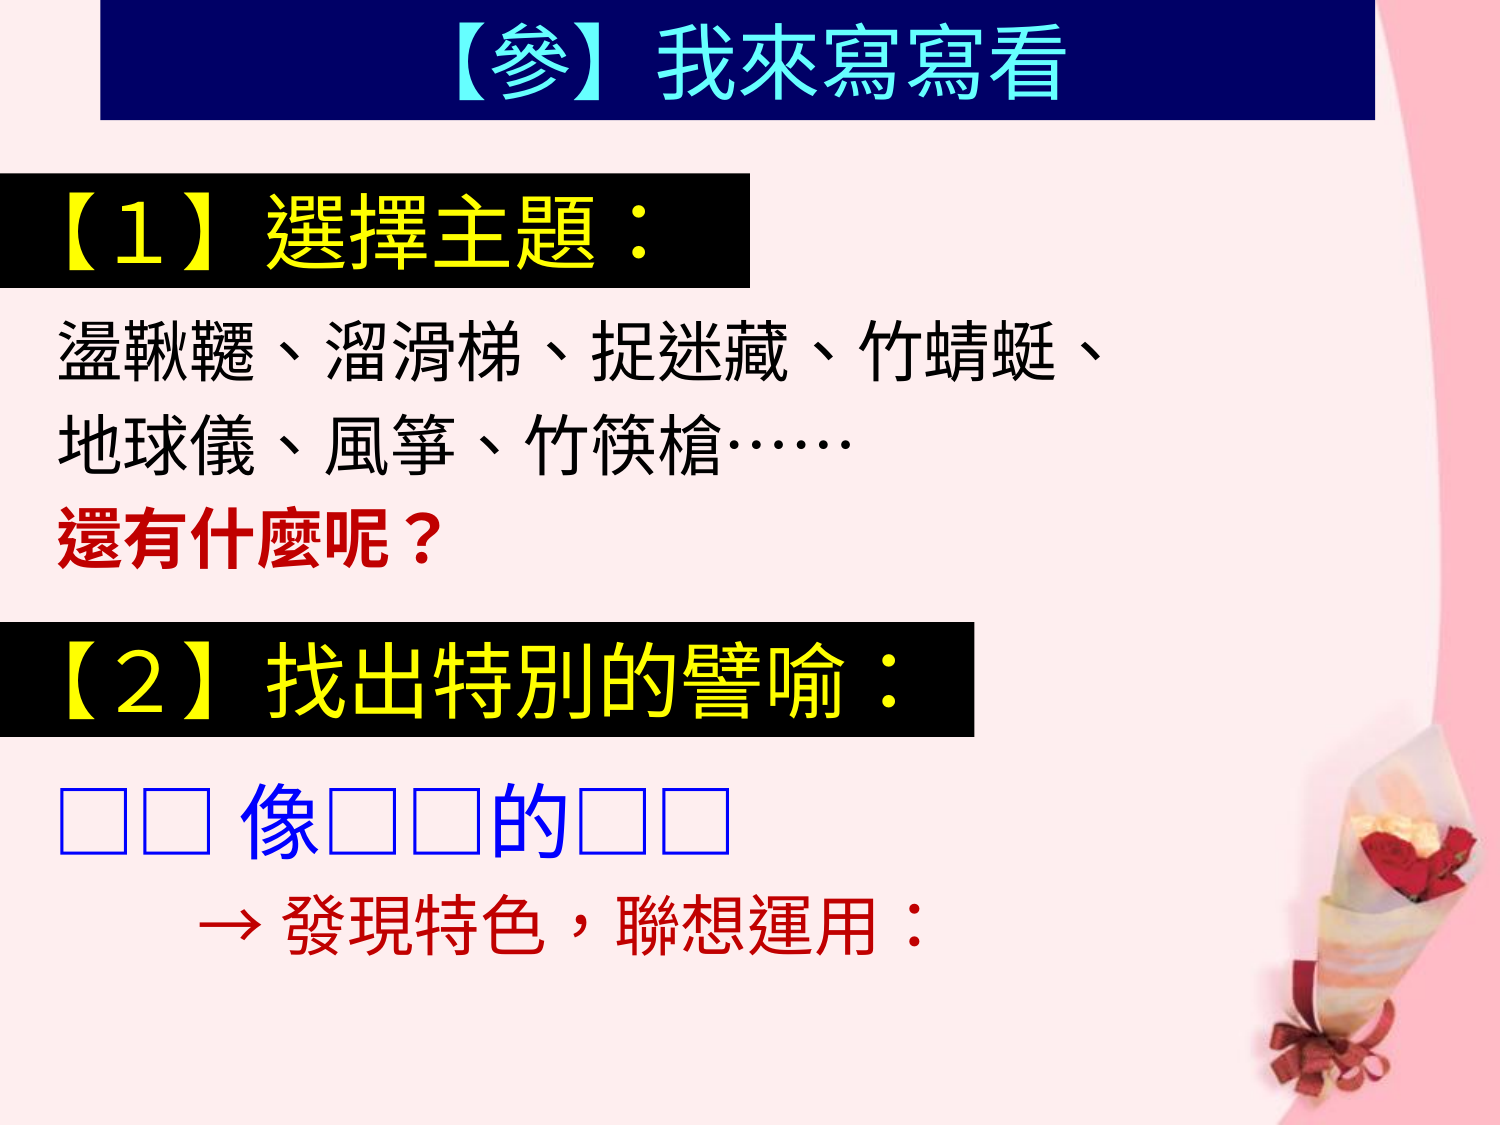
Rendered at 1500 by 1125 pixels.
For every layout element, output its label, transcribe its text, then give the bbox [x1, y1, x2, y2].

text_box □□像□□的□□ →發現特色，聯想運用： [0, 763, 1057, 1000]
title 【參】我來寫寫看 [100, 0, 1376, 121]
list 盪鞦韆、溜滑梯、捉迷藏、竹蜻蜓、 地球儀、風箏、竹筷槍…… 還有什麼呢？ [40, 302, 1377, 634]
picture [0, 0, 1500, 1125]
text_box 【１】選擇主題： [0, 173, 750, 288]
text_box 【２】找出特別的譬喻： [0, 622, 975, 737]
